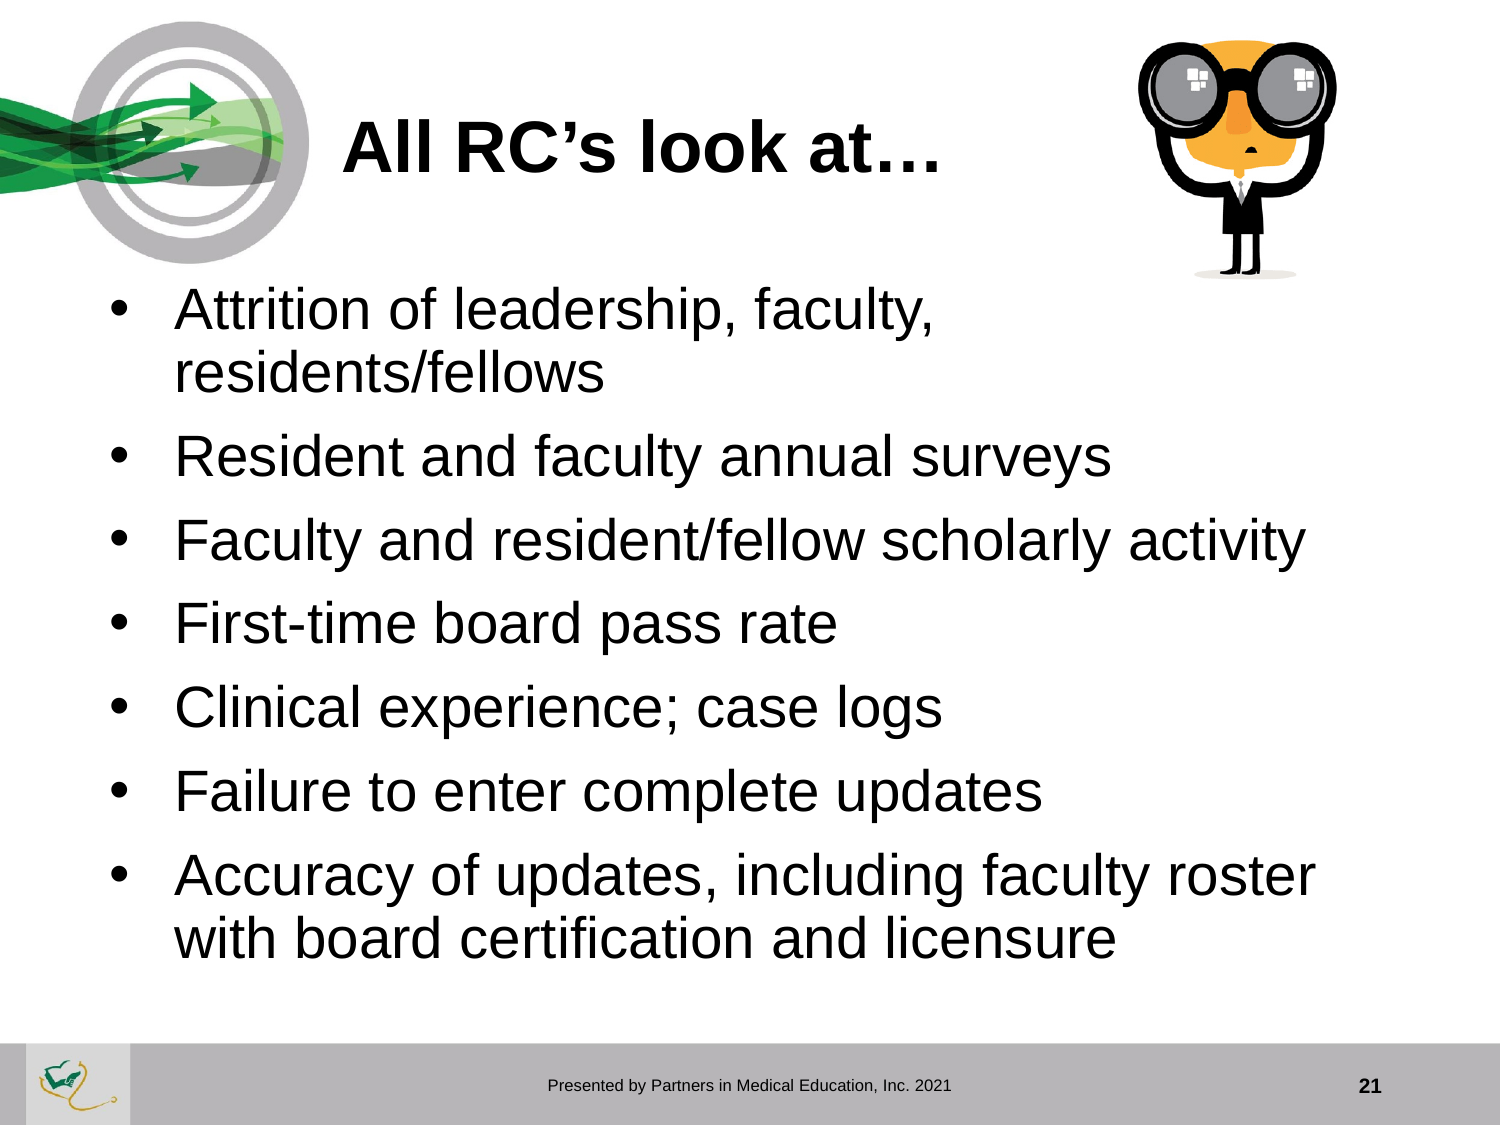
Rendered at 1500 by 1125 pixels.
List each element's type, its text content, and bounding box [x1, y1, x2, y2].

slide_number 21 [1059, 1055, 1397, 1116]
footer Presented by Partners in Medical Education, Inc. 2021 [496, 1054, 1004, 1115]
picture [0, 0, 1500, 1125]
title All RC’s look at… [326, 40, 994, 258]
list Attrition of leadership, faculty, residents/fellows Resident and faculty annual surveys Faculty and resident/fellow scholarly activity First-time board pass rate Clinical experience; case logs Failure to enter complete updates Accuracy of updates, including faculty roster with board certification and licensure [84, 198, 1379, 927]
